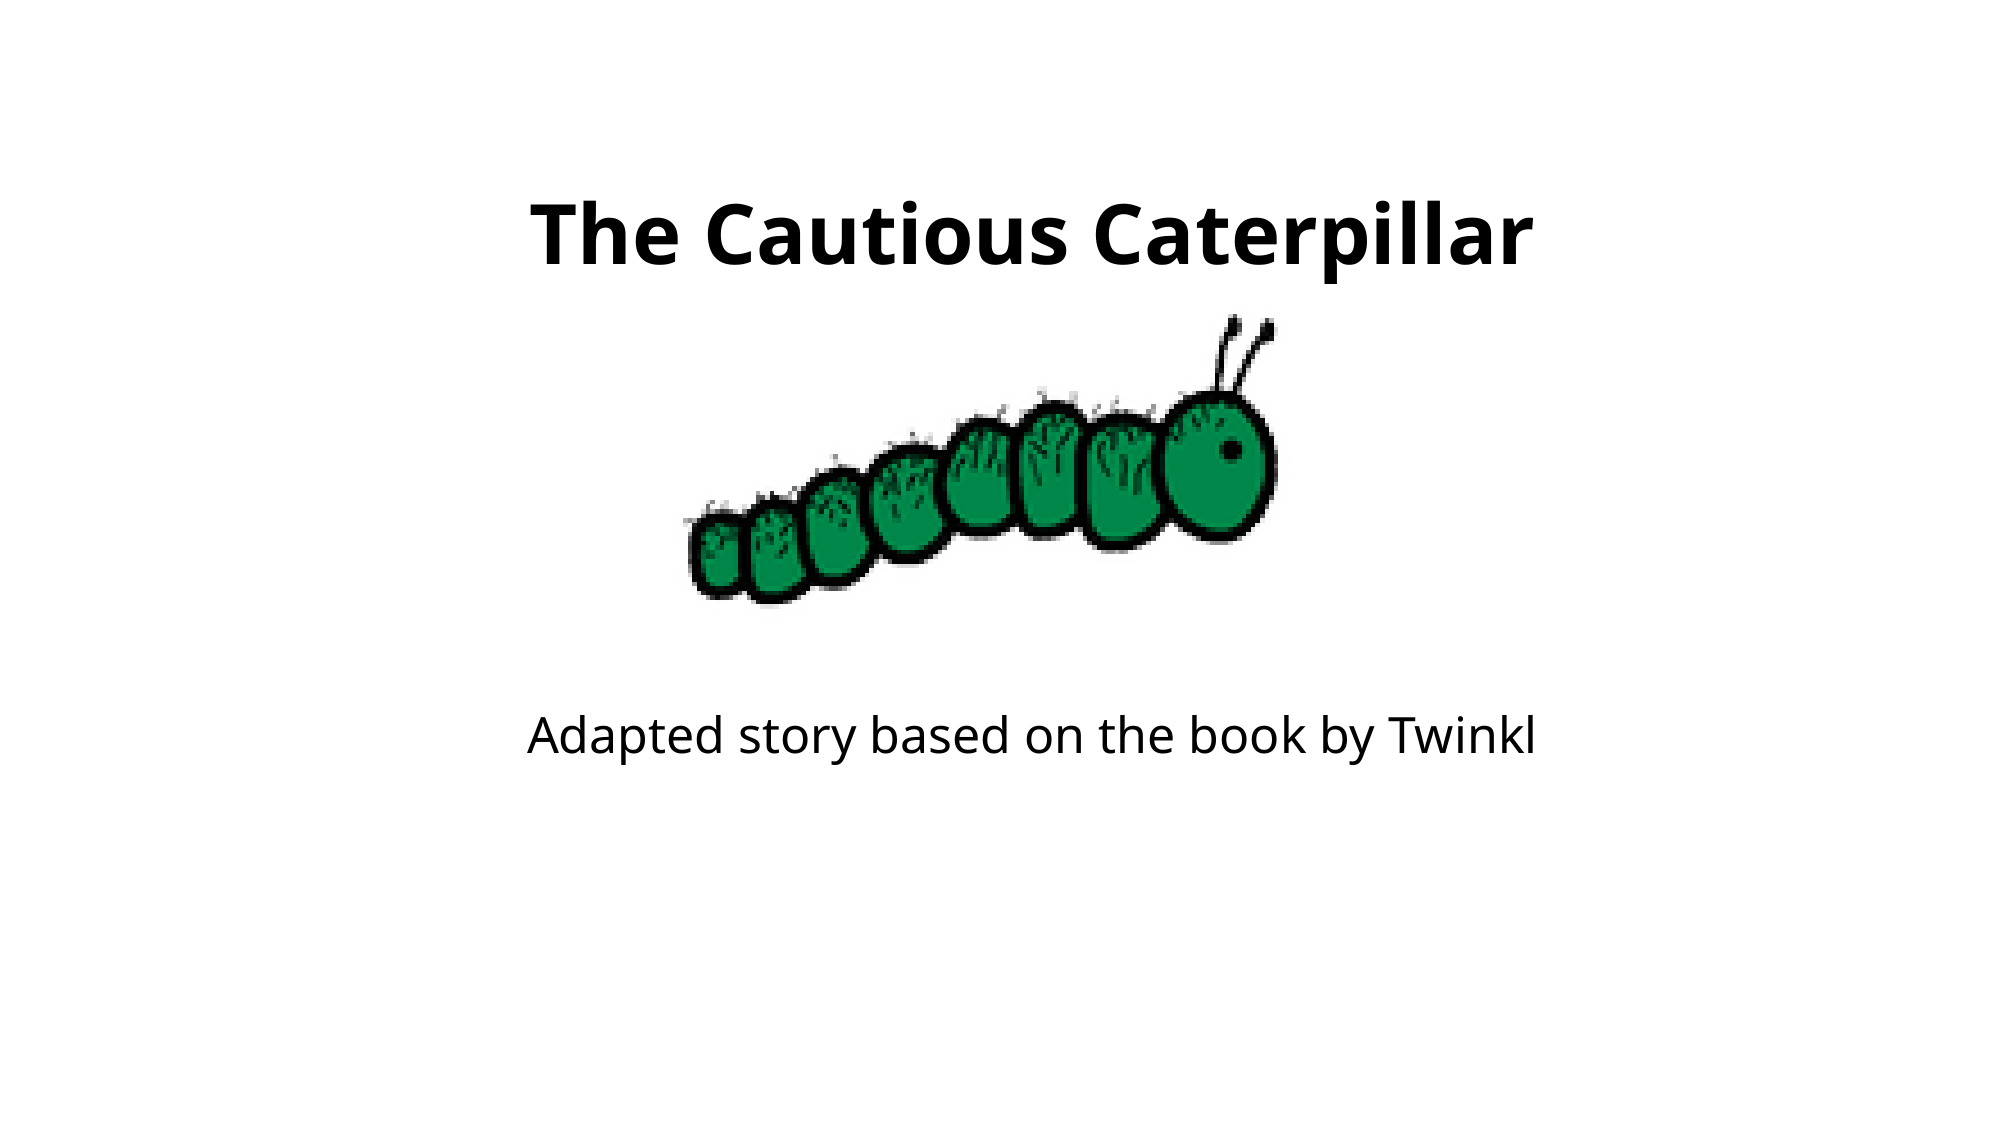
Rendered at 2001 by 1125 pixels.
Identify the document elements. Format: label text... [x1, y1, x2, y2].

picture [661, 205, 1315, 764]
subtitle The Cautious Caterpillar Adapted story based on the book by Twinkl [282, 184, 1783, 1083]
